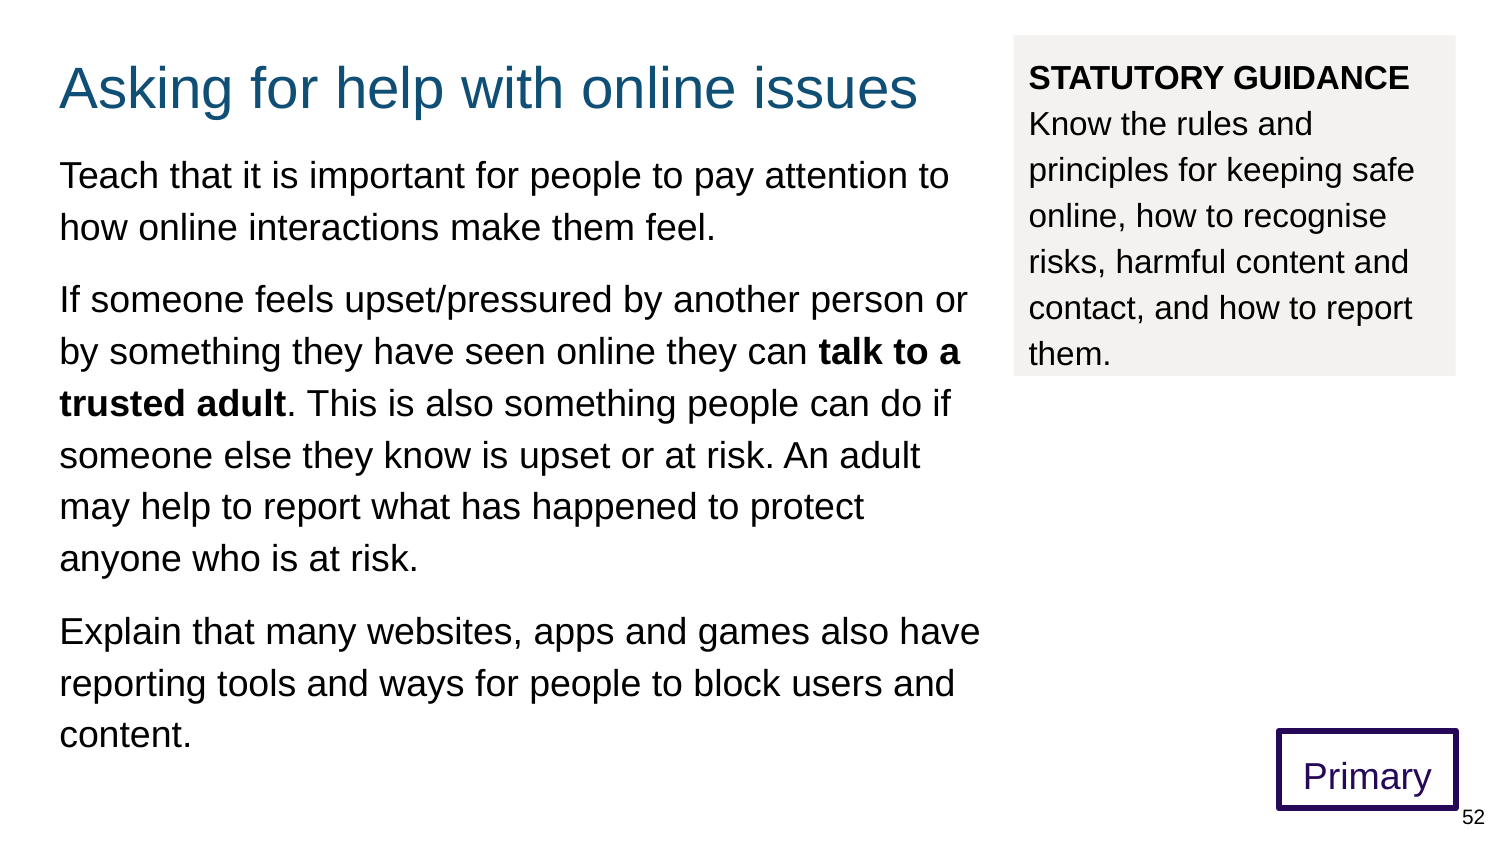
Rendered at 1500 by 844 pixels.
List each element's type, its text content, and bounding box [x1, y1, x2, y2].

slide_number 52 [1441, 788, 1500, 844]
list Teach that it is important for people to pay attention to how online interactions make them feel. If someone feels upset/pressured by another person or by something they have seen online they can talk to a trusted adult. This is also something people can do if someone else they know is upset or at risk. An adult may help to report what has happened to protect anyone who is at risk. Explain that many websites, apps and games also have reporting tools and ways for people to block users and content. [44, 129, 1007, 731]
list STATUTORY GUIDANCE Know the rules and principles for keeping safe online, how to recognise risks, harmful content and contact, and how to report them. [1013, 35, 1456, 377]
subtitle Primary [1278, 730, 1456, 809]
title Asking for help with online issues [44, 35, 1007, 129]
